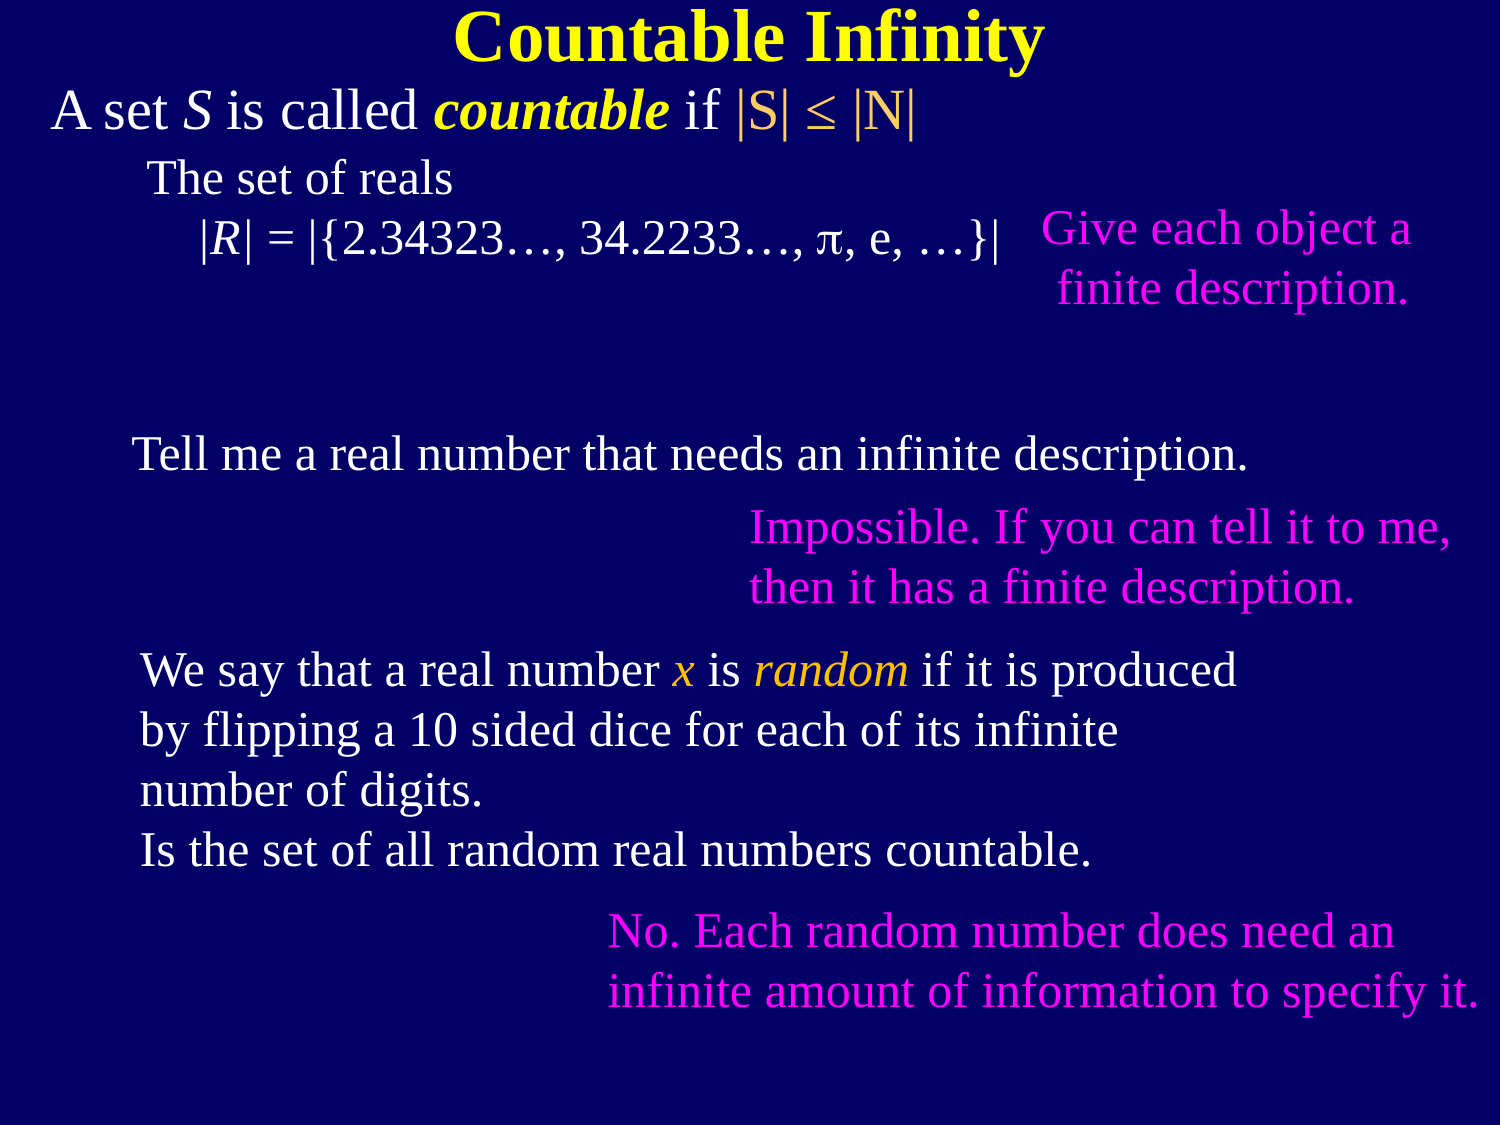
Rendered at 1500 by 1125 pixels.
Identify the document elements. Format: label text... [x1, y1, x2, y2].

text_box Countable Infinity [112, 0, 1388, 125]
text_box Tell me a real number that needs an infinite description. [116, 412, 1282, 599]
text_box Impossible. If you can tell it to me, then it has a finite description. [704, 485, 1500, 621]
text_box No. Each random number does need an infinite amount of information to specify it. [562, 890, 1500, 1026]
text_box The set of reals |R| = |{2.34323…, 34.2233…, , e, …}| [101, 137, 1046, 273]
text_box Give each object a finite description. [996, 187, 1470, 323]
text_box A set S is called countable if |S| ≤ |N| [35, 63, 948, 149]
text_box We say that a real number x is random if it is produced by flipping a 10 sided dice for each of its infinite number of digits. Is the set of all random real numbers countable. [124, 629, 1290, 745]
